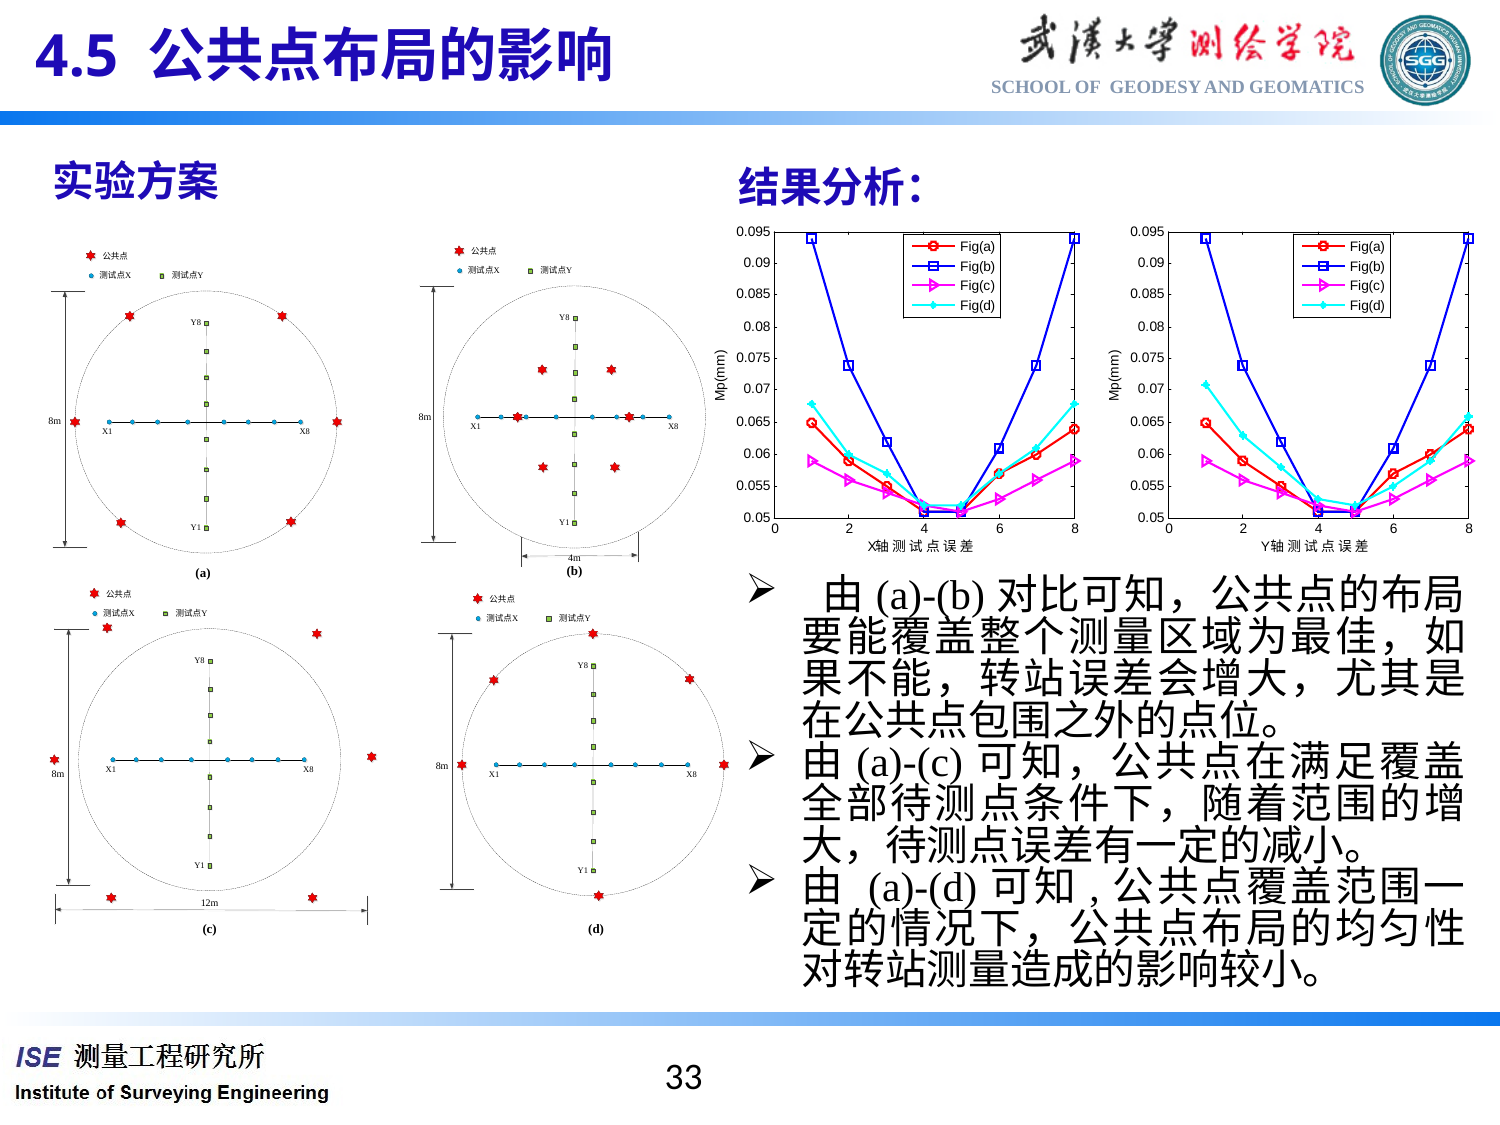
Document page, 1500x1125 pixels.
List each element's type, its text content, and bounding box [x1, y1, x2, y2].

picture [657, 205, 1500, 557]
text_box [649, 1045, 838, 1105]
text_box 由(a)-(b)对比可知，公共点的布局要能覆盖整个测量区域为最佳，如果不能，转站误差会增大，尤其是在公共点包围之外的点位。 由(a)-(c)可知，公共点在满足覆盖全部待测点条件下，随着范围的增大，待测点误差有一定的减小。 由 (a)-(d)可知,公共点覆盖范围一定的情况下，公共点布局的均匀性对转站测量造成的影响较小。 [730, 569, 1481, 1001]
list 4.5 公共点布局的影响 [20, 18, 710, 91]
picture [1009, 4, 1479, 112]
picture [2, 1037, 447, 1108]
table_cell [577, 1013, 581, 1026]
text_box 结果分析： [723, 153, 1128, 205]
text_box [16, 244, 731, 942]
table_cell Y坐标 [919, 111, 924, 124]
text_box 实验方案 [38, 147, 475, 213]
